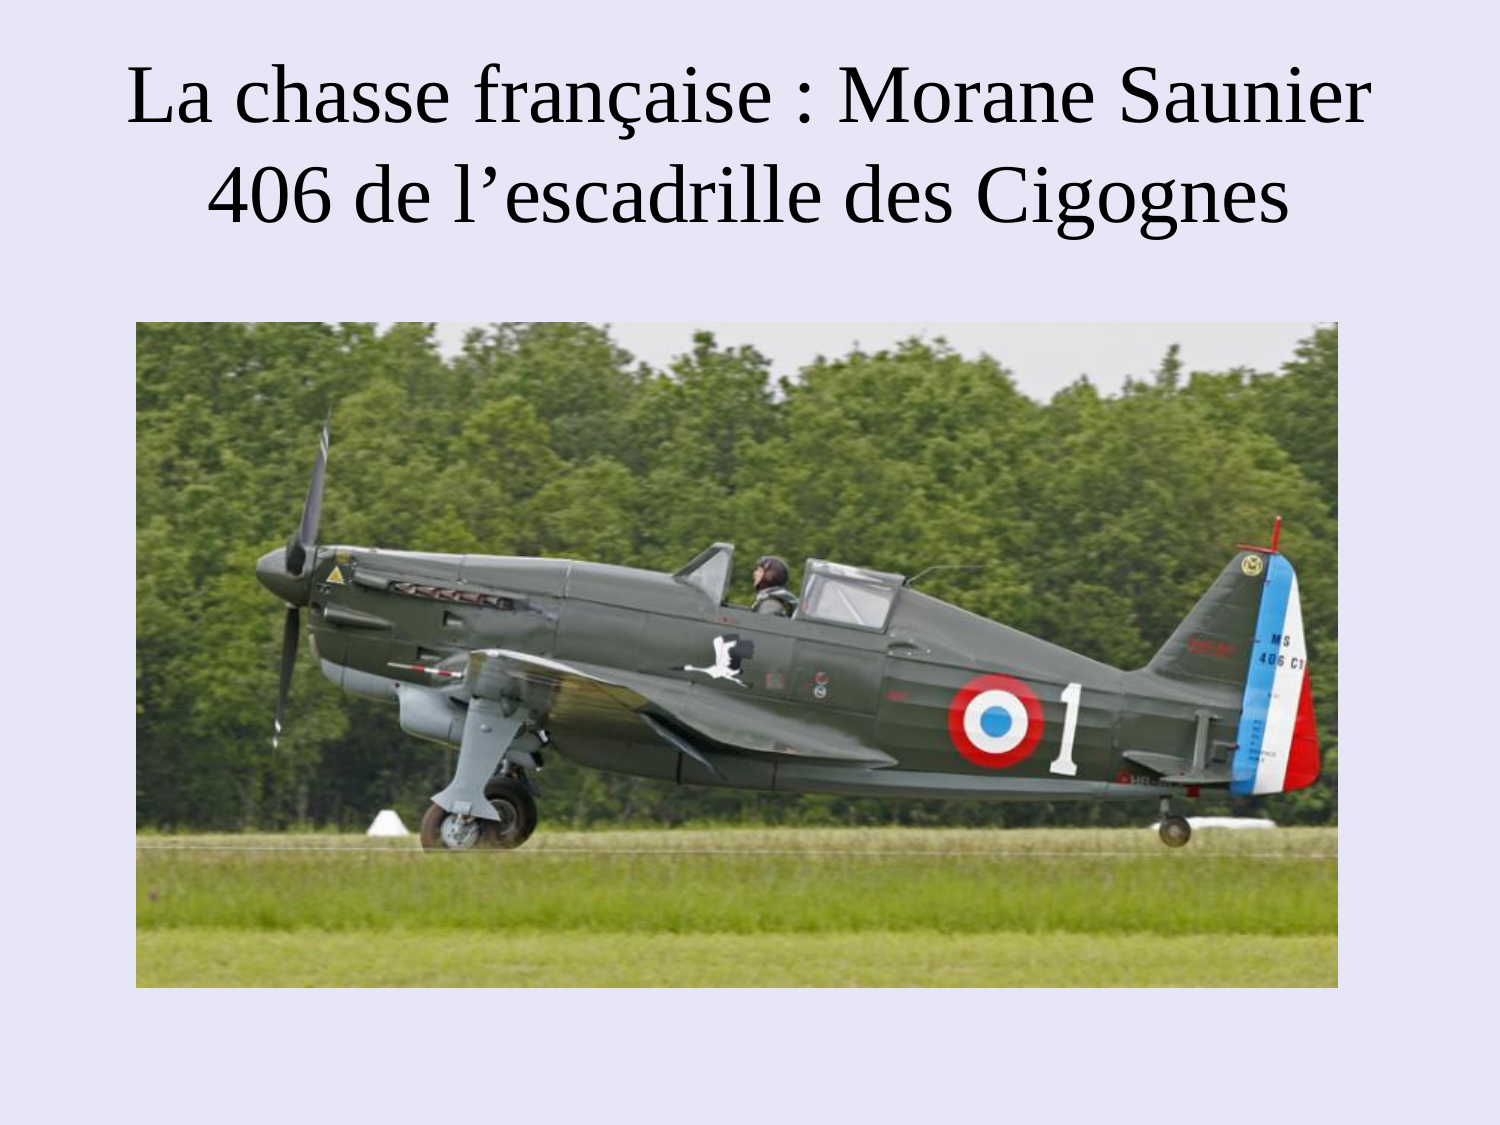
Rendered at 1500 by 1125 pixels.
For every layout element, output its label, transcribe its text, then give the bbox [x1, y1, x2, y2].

title La chasse française : Morane Saunier 406 de l’escadrille des Cigognes [74, 44, 1426, 233]
picture [136, 322, 1338, 988]
